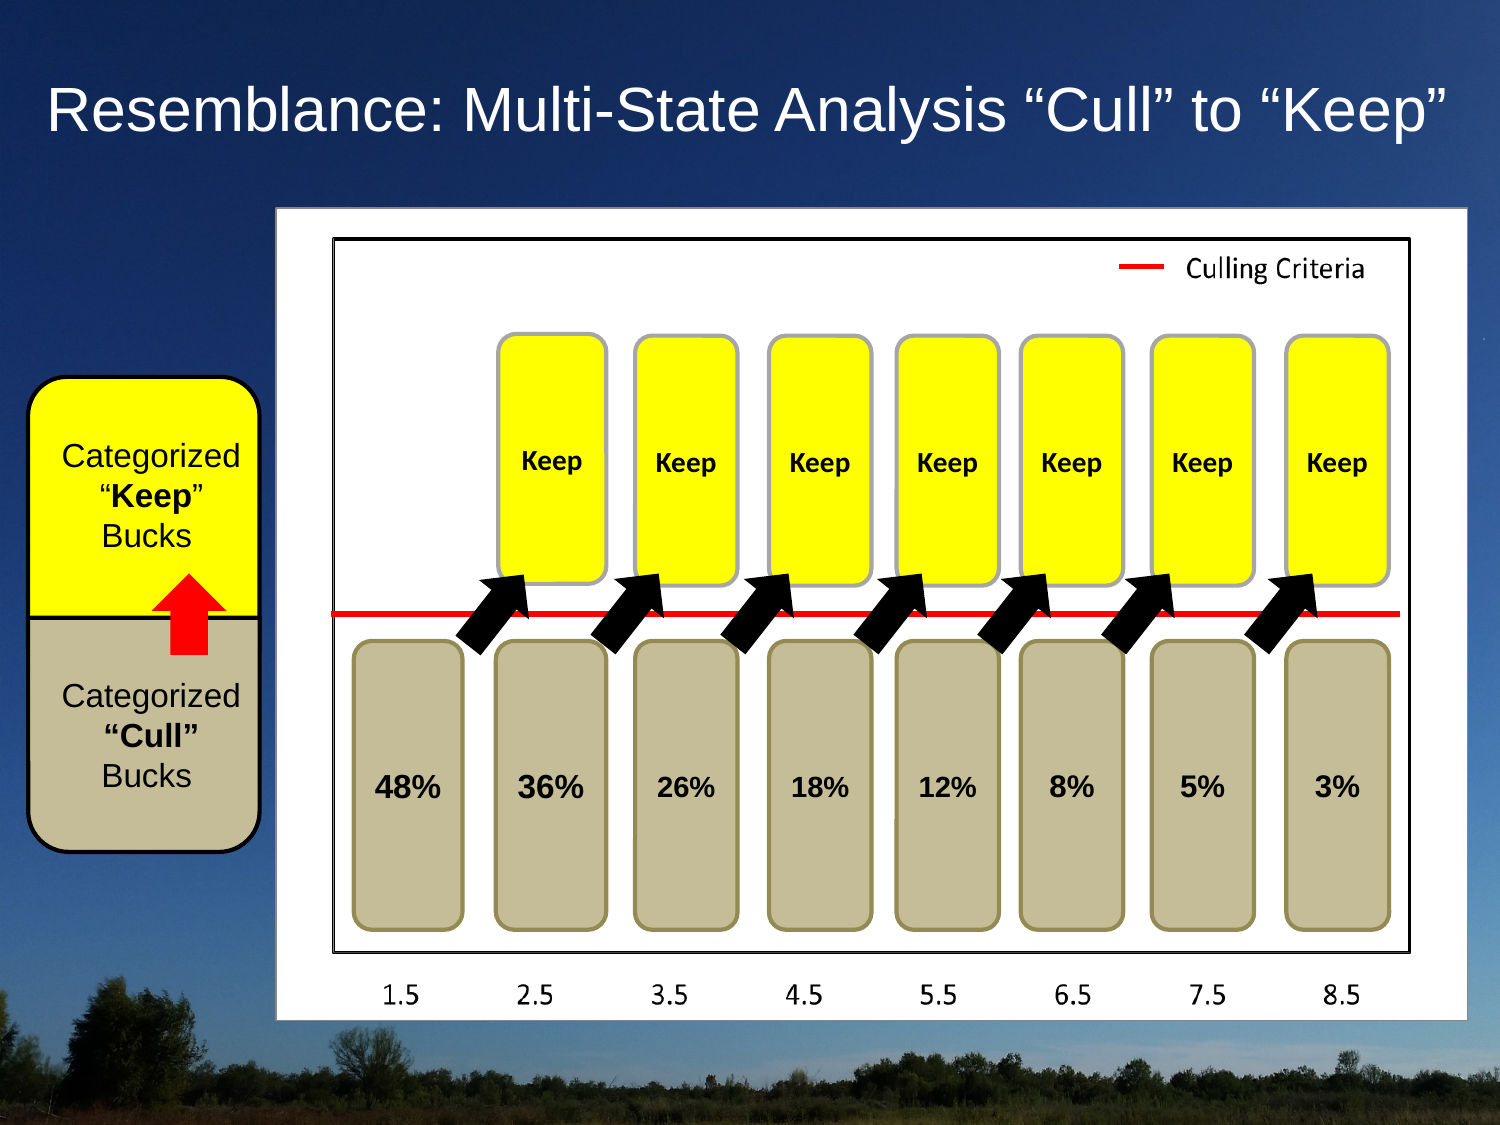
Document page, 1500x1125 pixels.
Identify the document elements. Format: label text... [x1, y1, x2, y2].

picture [0, 0, 1500, 1125]
title Resemblance: Multi-State Analysis “Cull” to “Keep” [28, 50, 1468, 163]
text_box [274, 207, 1469, 1021]
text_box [27, 376, 260, 853]
